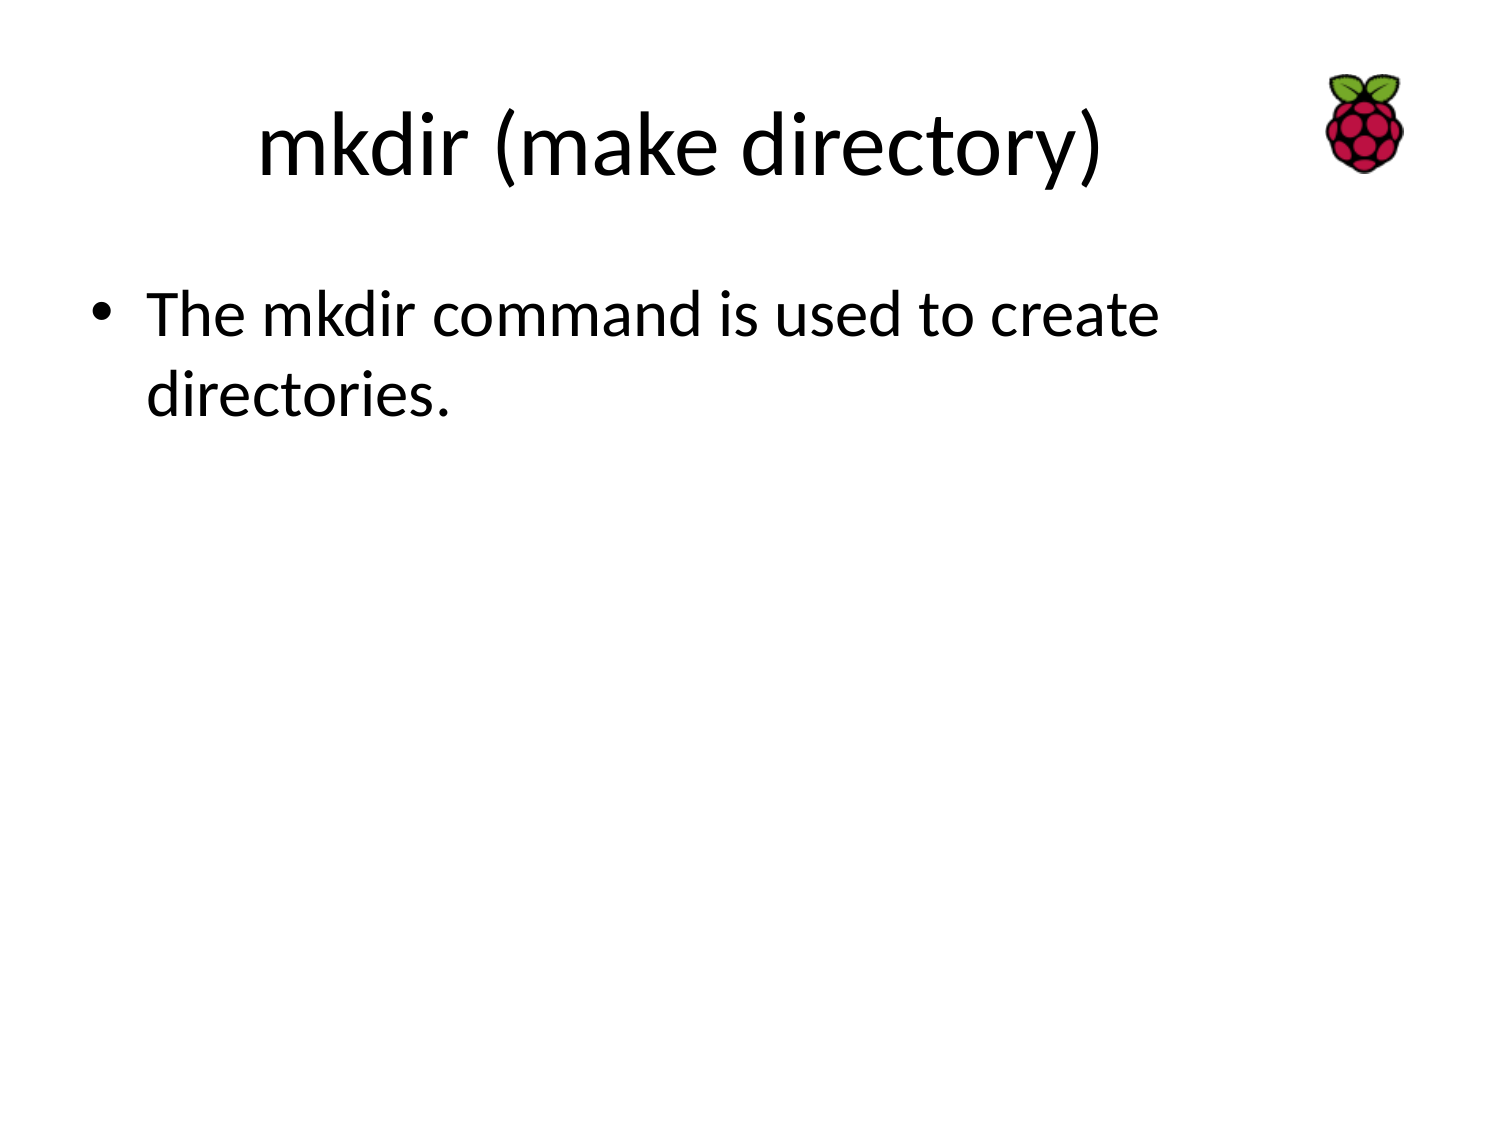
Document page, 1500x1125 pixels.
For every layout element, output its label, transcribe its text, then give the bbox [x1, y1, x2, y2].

picture [1324, 74, 1404, 174]
title mkdir (make directory) [75, 45, 1288, 233]
list The mkdir command is used to create directories. [75, 262, 1425, 1005]
